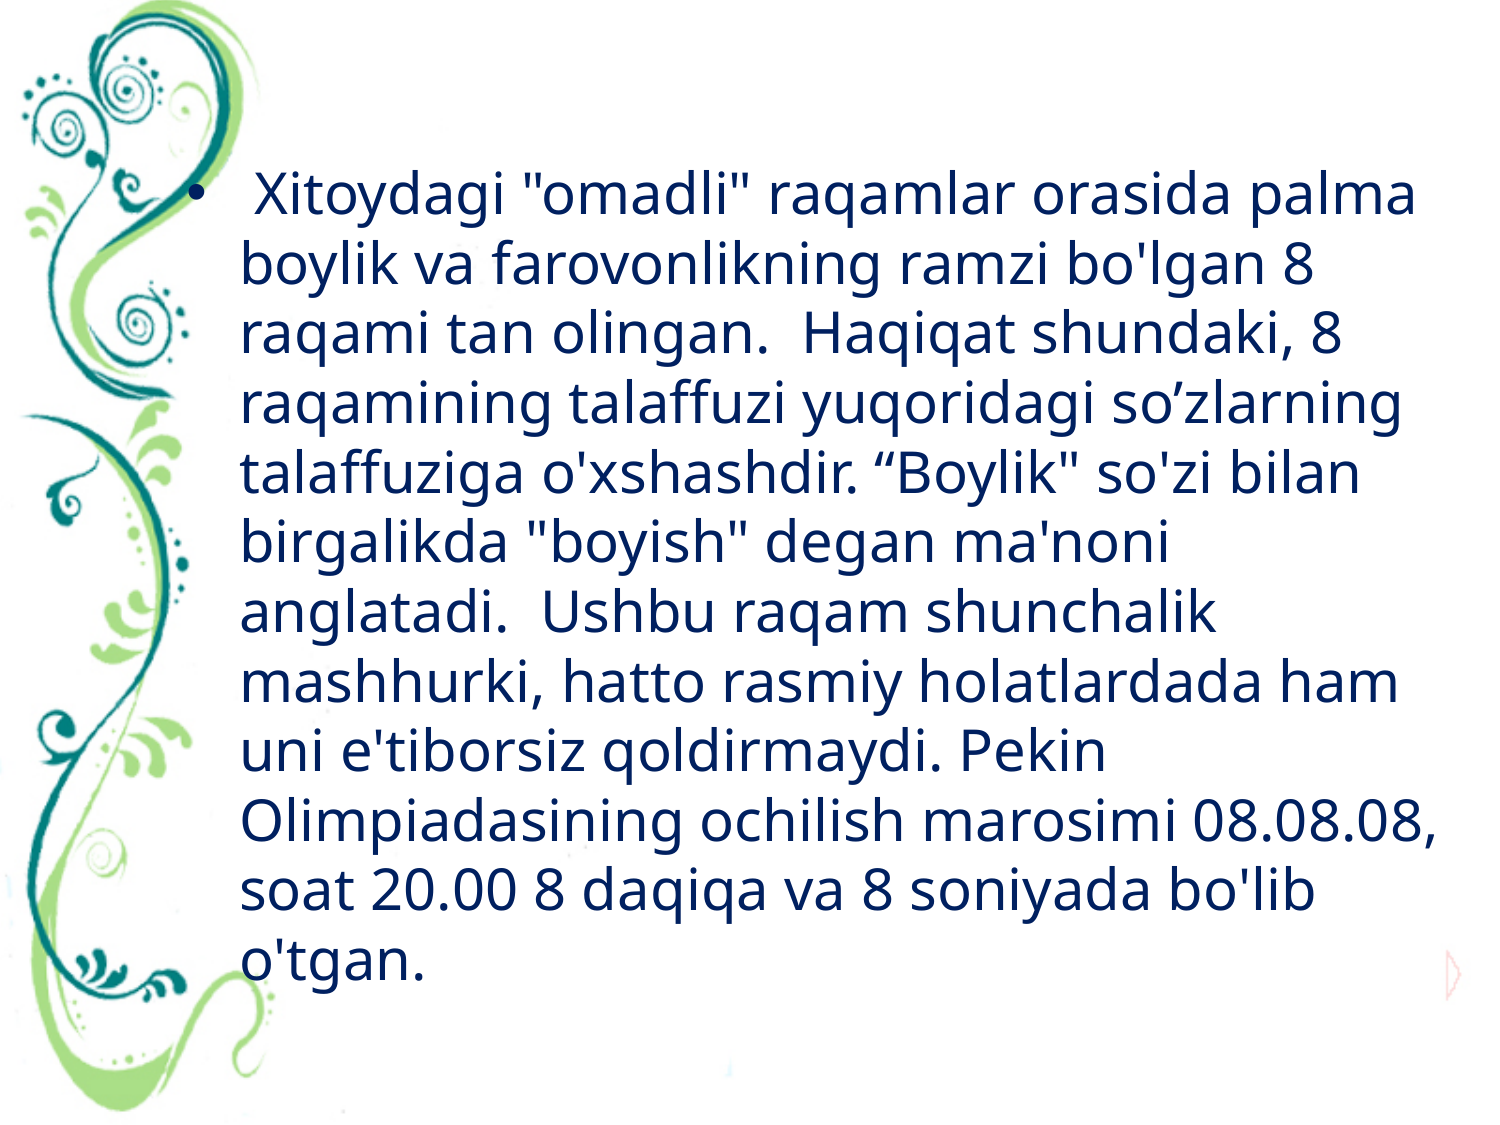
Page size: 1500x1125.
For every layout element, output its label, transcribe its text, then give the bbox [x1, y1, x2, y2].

picture [0, 0, 1500, 1125]
list Xitoydagi "omadli" raqamlar orasida palma boylik va farovonlikning ramzi bo'lgan 8 raqami tan olingan. Haqiqat shundaki, 8 raqamining talaffuzi yuqoridagi so’zlarning talaffuziga o'xshashdir. “Boylik" so'zi bilan birgalikda "boyish" degan ma'noni anglatadi. Ushbu raqam shunchalik mashhurki, hatto rasmiy holatlardada ham uni e'tiborsiz qoldirmaydi. Pekin Olimpiadasining ochilish marosimi 08.08.08, soat 20.00 8 daqiqa va 8 soniyada bo'lib o'tgan. [171, 149, 1459, 1005]
